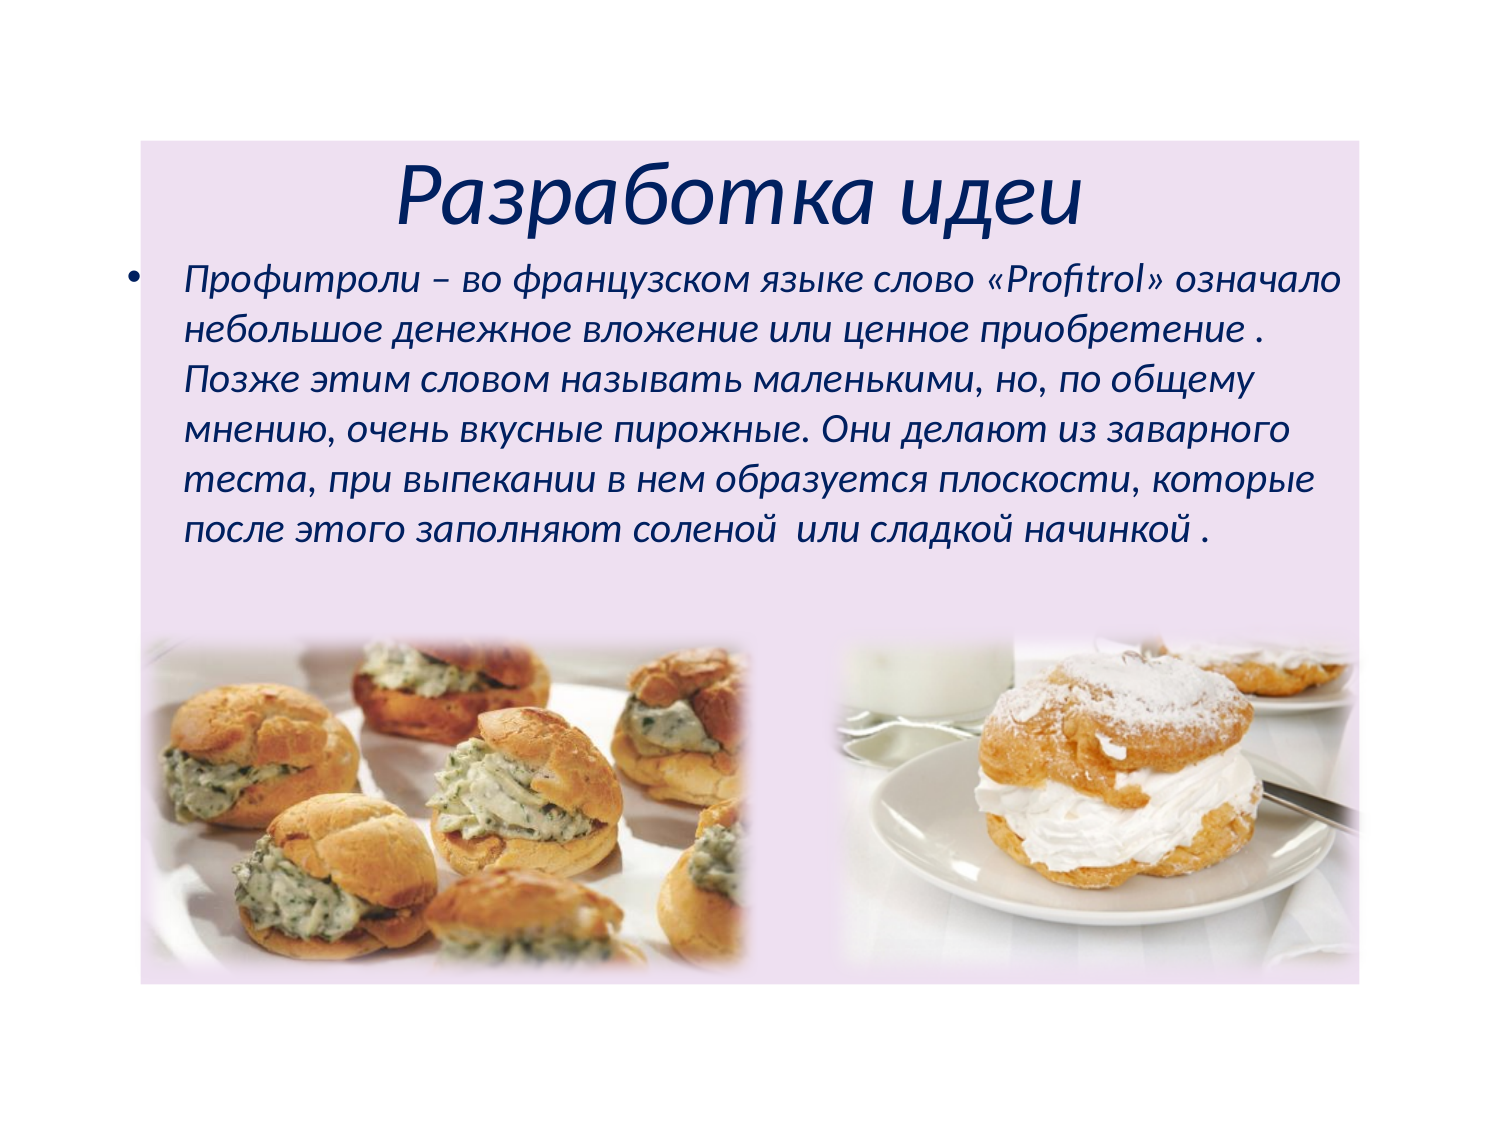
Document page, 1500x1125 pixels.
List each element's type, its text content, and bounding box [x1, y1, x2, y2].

picture [820, 621, 1372, 988]
title Разработка идеи [147, 125, 1353, 243]
list Профитроли – во французском языке слово «Profitrol» означало небольшое денежное вложение или ценное приобретение . Позже этим словом называть маленькими, но, по общему мнению, очень вкусные пирожные. Они делают из заварного теста, при выпекании в нем образуется плоскости, которые после этого заполняют соленой или сладкой начинкой . [112, 243, 1388, 1005]
picture [135, 629, 759, 980]
